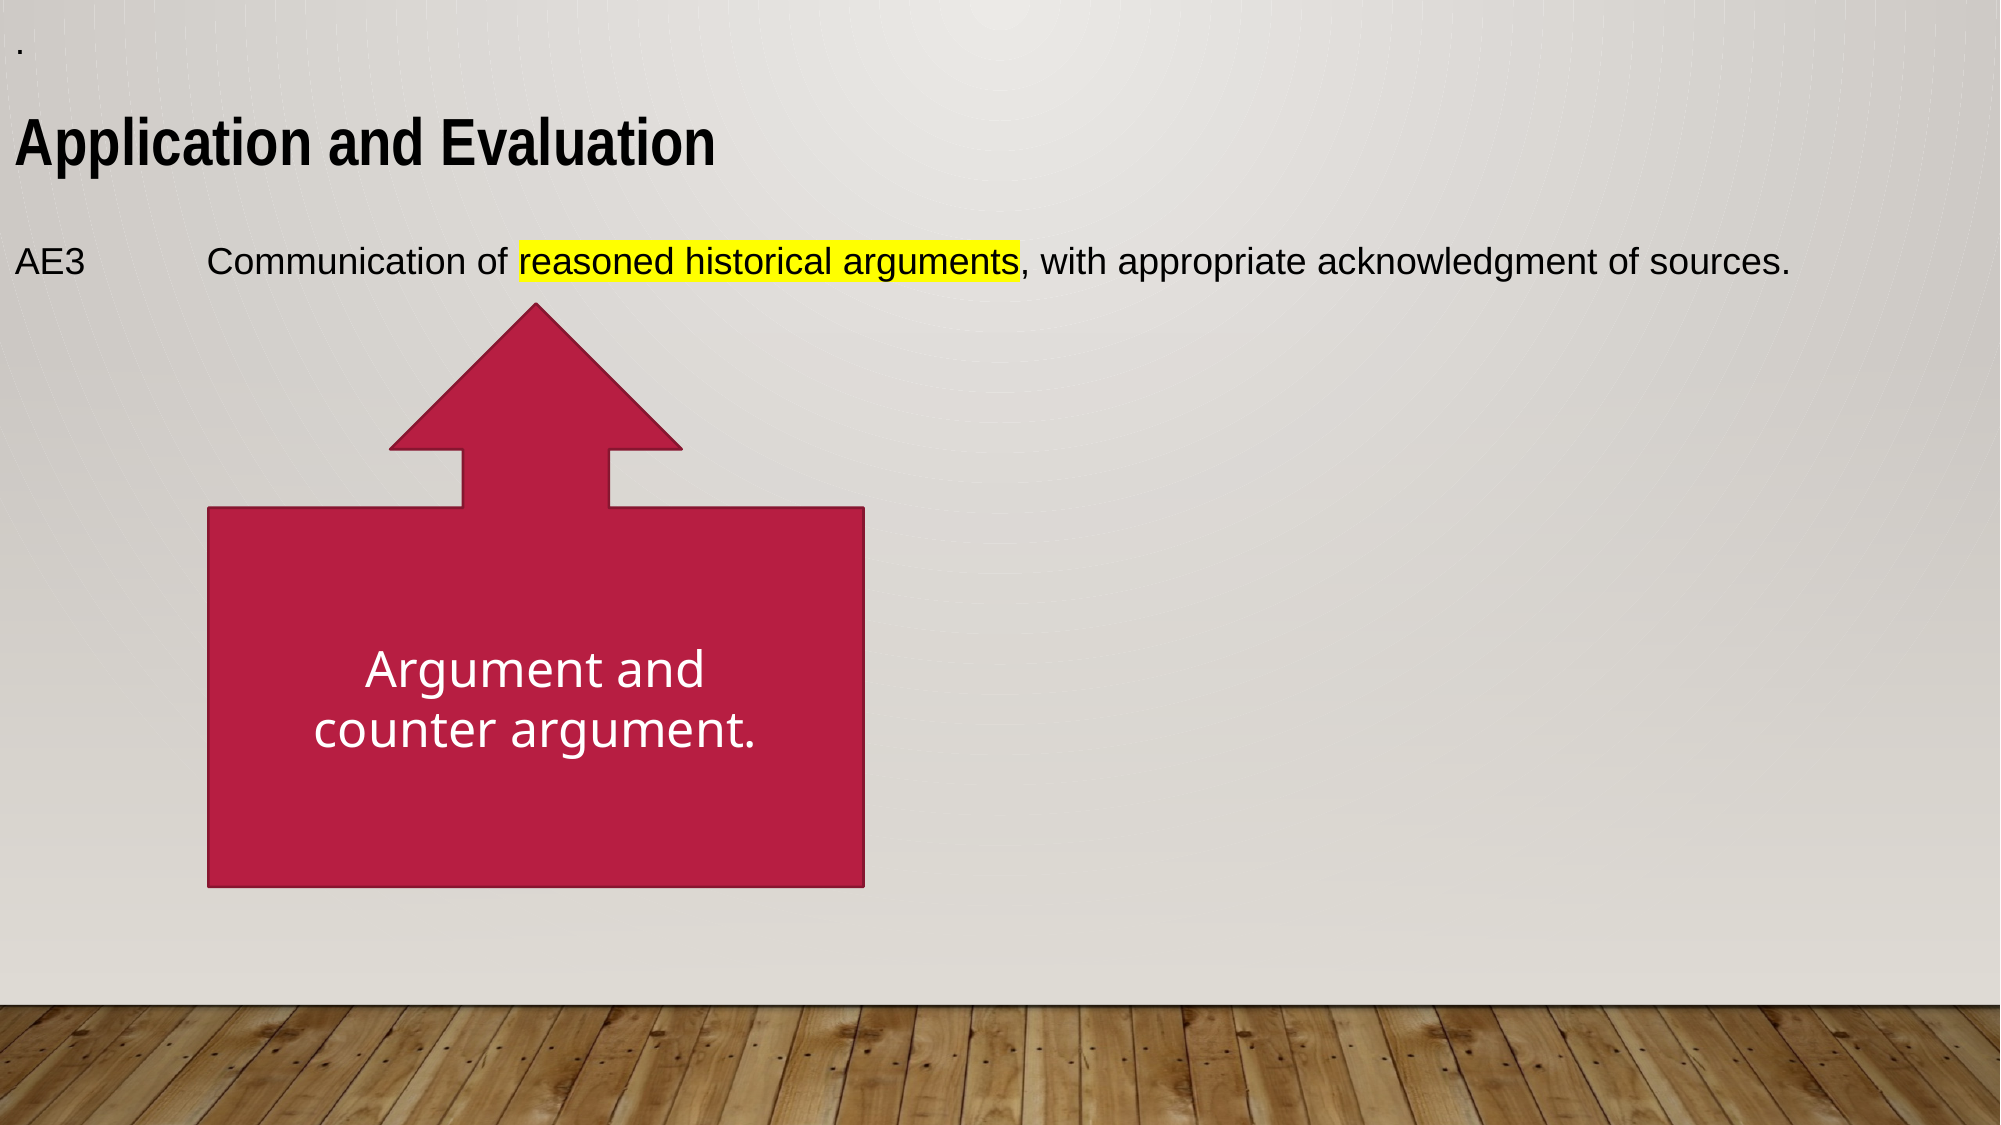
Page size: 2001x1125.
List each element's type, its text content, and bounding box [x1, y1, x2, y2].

text_box . Application and Evaluation AE3 Communication of reasoned historical arguments, with appropriate acknowledgment of sources. [0, 9, 1987, 289]
picture [0, 1005, 2000, 1125]
text_box Argument and counter argument. [207, 302, 865, 889]
